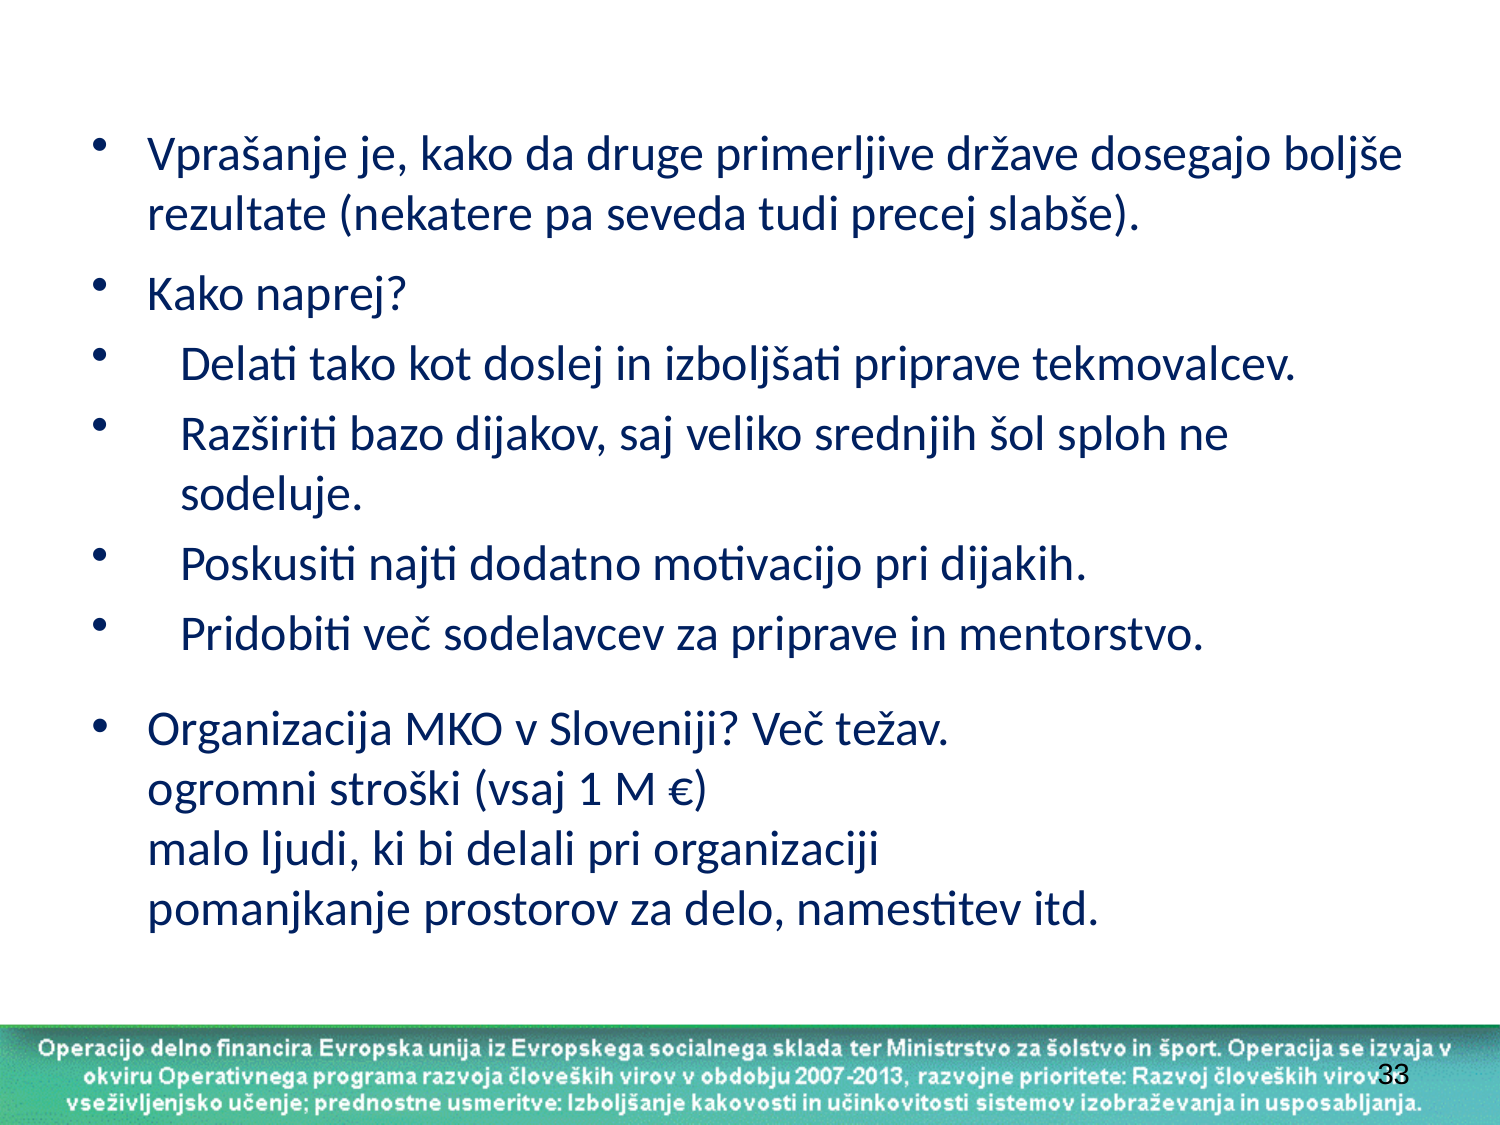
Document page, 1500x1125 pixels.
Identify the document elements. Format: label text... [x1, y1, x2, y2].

slide_number 33 [1074, 1042, 1425, 1103]
picture [0, 0, 1500, 1125]
text_box Vprašanje je, kako da druge primerljive države dosegajo boljše rezultate (nekatere pa seveda tudi precej slabše). Kako naprej? Delati tako kot doslej in izboljšati priprave tekmovalcev. Razširiti bazo dijakov, saj veliko srednjih šol sploh ne sodeluje. Poskusiti najti dodatno motivacijo pri dijakih. Pridobiti več sodelavcev za priprave in mentorstvo. Organizacija MKO v Sloveniji? Več težav. ogromni stroški (vsaj 1 M €) malo ljudi, ki bi delali pri organizaciji pomanjkanje prostorov za delo, namestitev itd. [76, 113, 1427, 1000]
